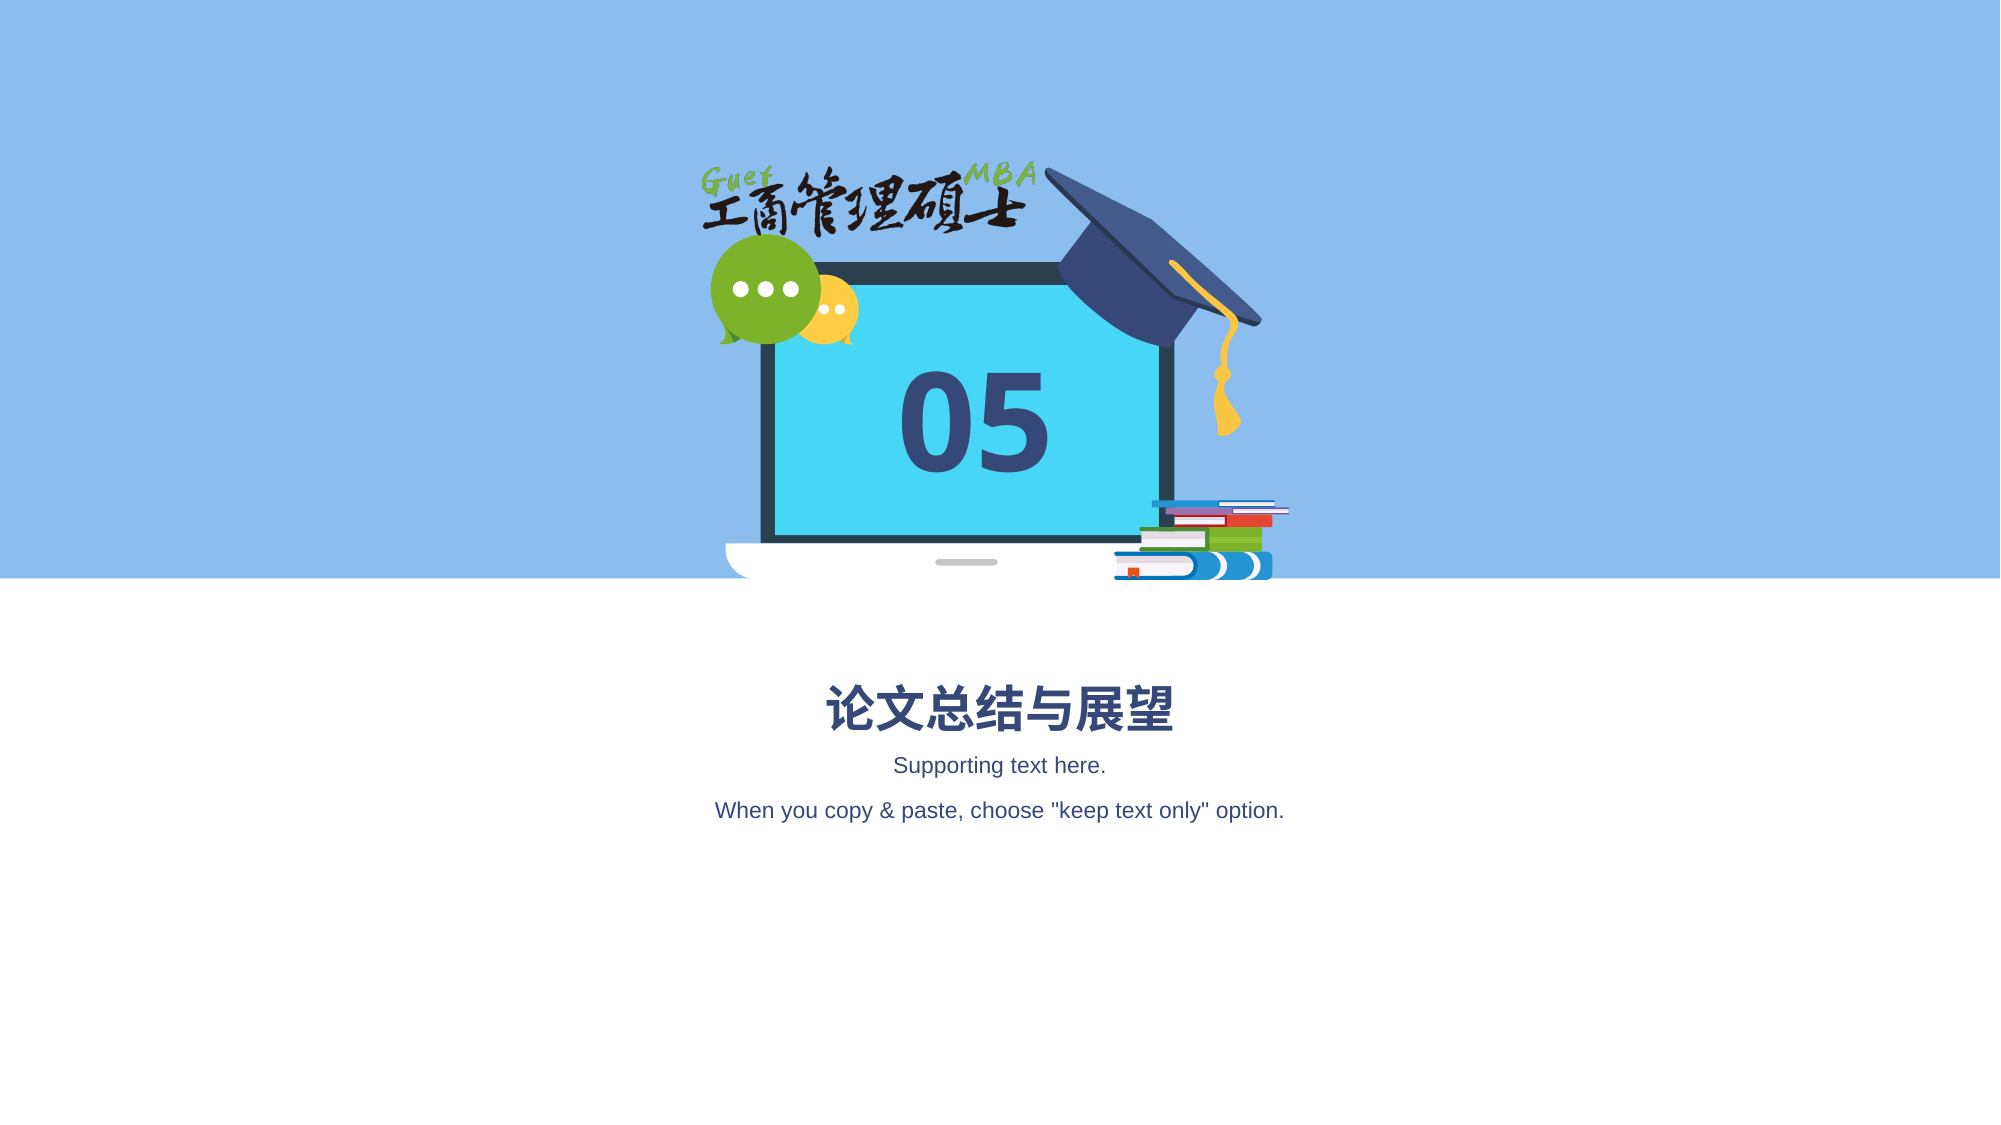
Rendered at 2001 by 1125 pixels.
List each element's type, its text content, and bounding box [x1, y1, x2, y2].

picture [702, 161, 1035, 238]
text_box 05 [882, 301, 1043, 509]
list Supporting text here. When you copy & paste, choose "keep text only" option. [555, 746, 1445, 913]
title 论文总结与展望 [555, 599, 1445, 746]
